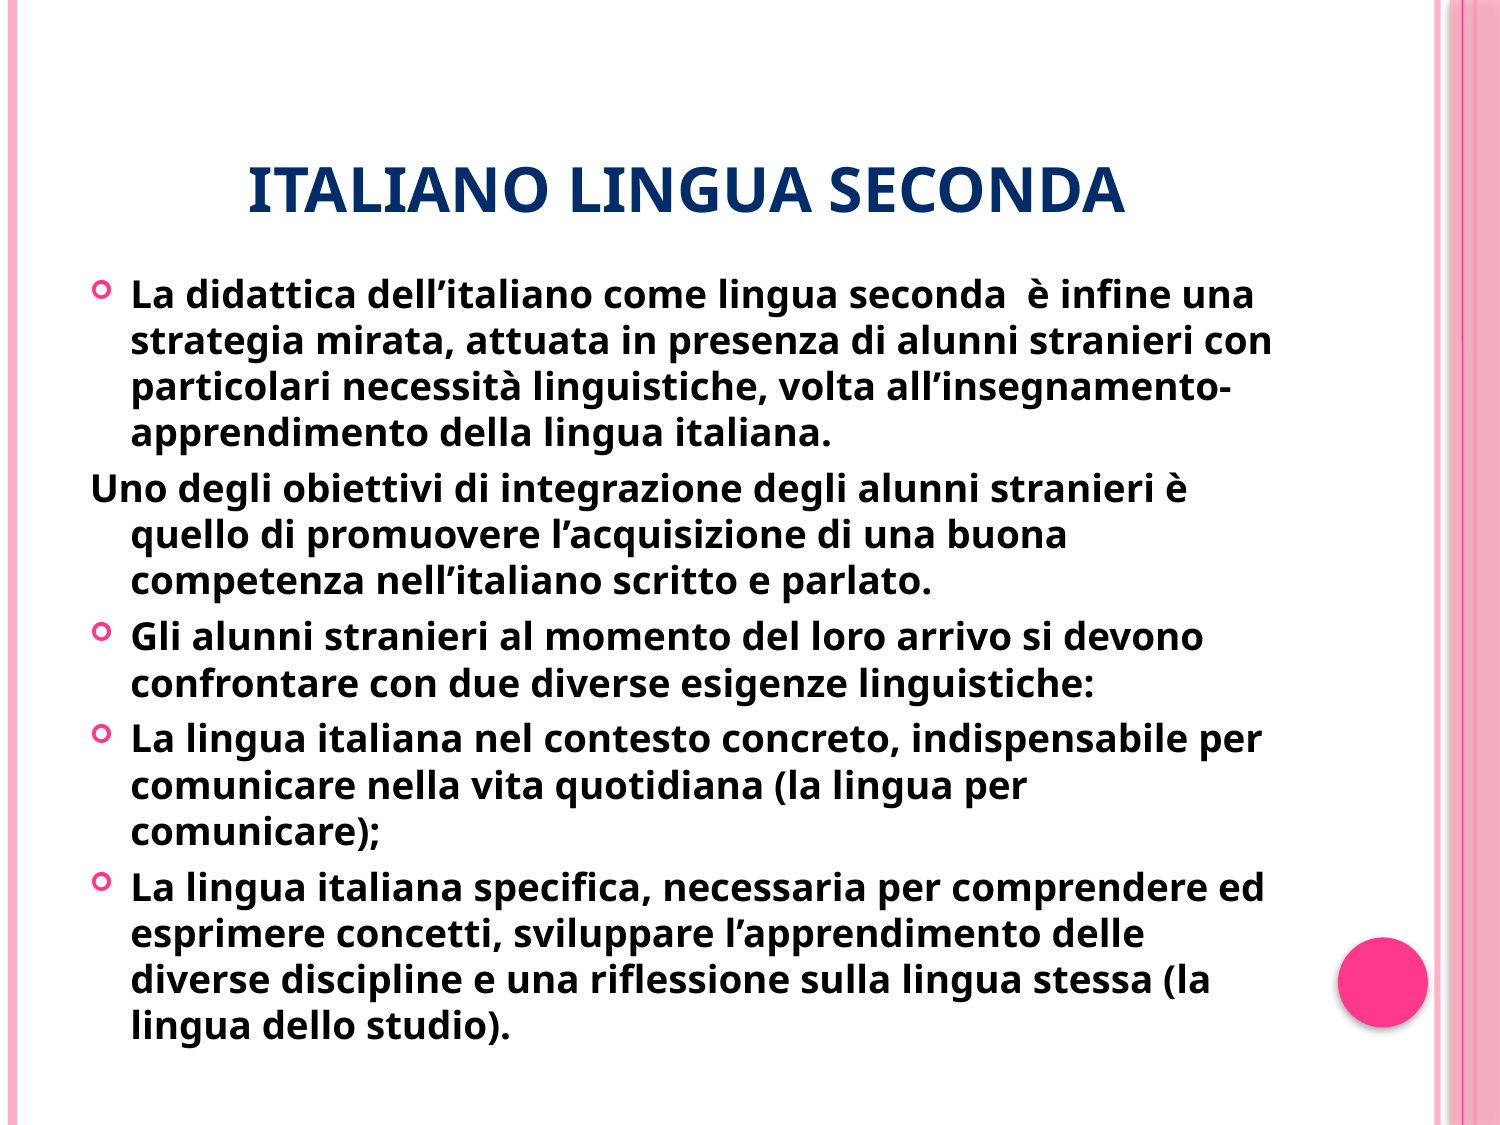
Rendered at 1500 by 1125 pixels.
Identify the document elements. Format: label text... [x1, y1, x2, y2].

list La didattica dell’italiano come lingua seconda è infine una strategia mirata, attuata in presenza di alunni stranieri con particolari necessità linguistiche, volta all’insegnamento- apprendimento della lingua italiana. Uno degli obiettivi di integrazione degli alunni stranieri è quello di promuovere l’acquisizione di una buona competenza nell’italiano scritto e parlato. Gli alunni stranieri al momento del loro arrivo si devono confrontare con due diverse esigenze linguistiche: La lingua italiana nel contesto concreto, indispensabile per comunicare nella vita quotidiana (la lingua per comunicare); La lingua italiana specifica, necessaria per comprendere ed esprimere concetti, sviluppare l’apprendimento delle diverse discipline e una riflessione sulla lingua stessa (la lingua dello studio). [75, 262, 1300, 1062]
title ITALIANO LINGUA SECONDA [75, 45, 1300, 233]
